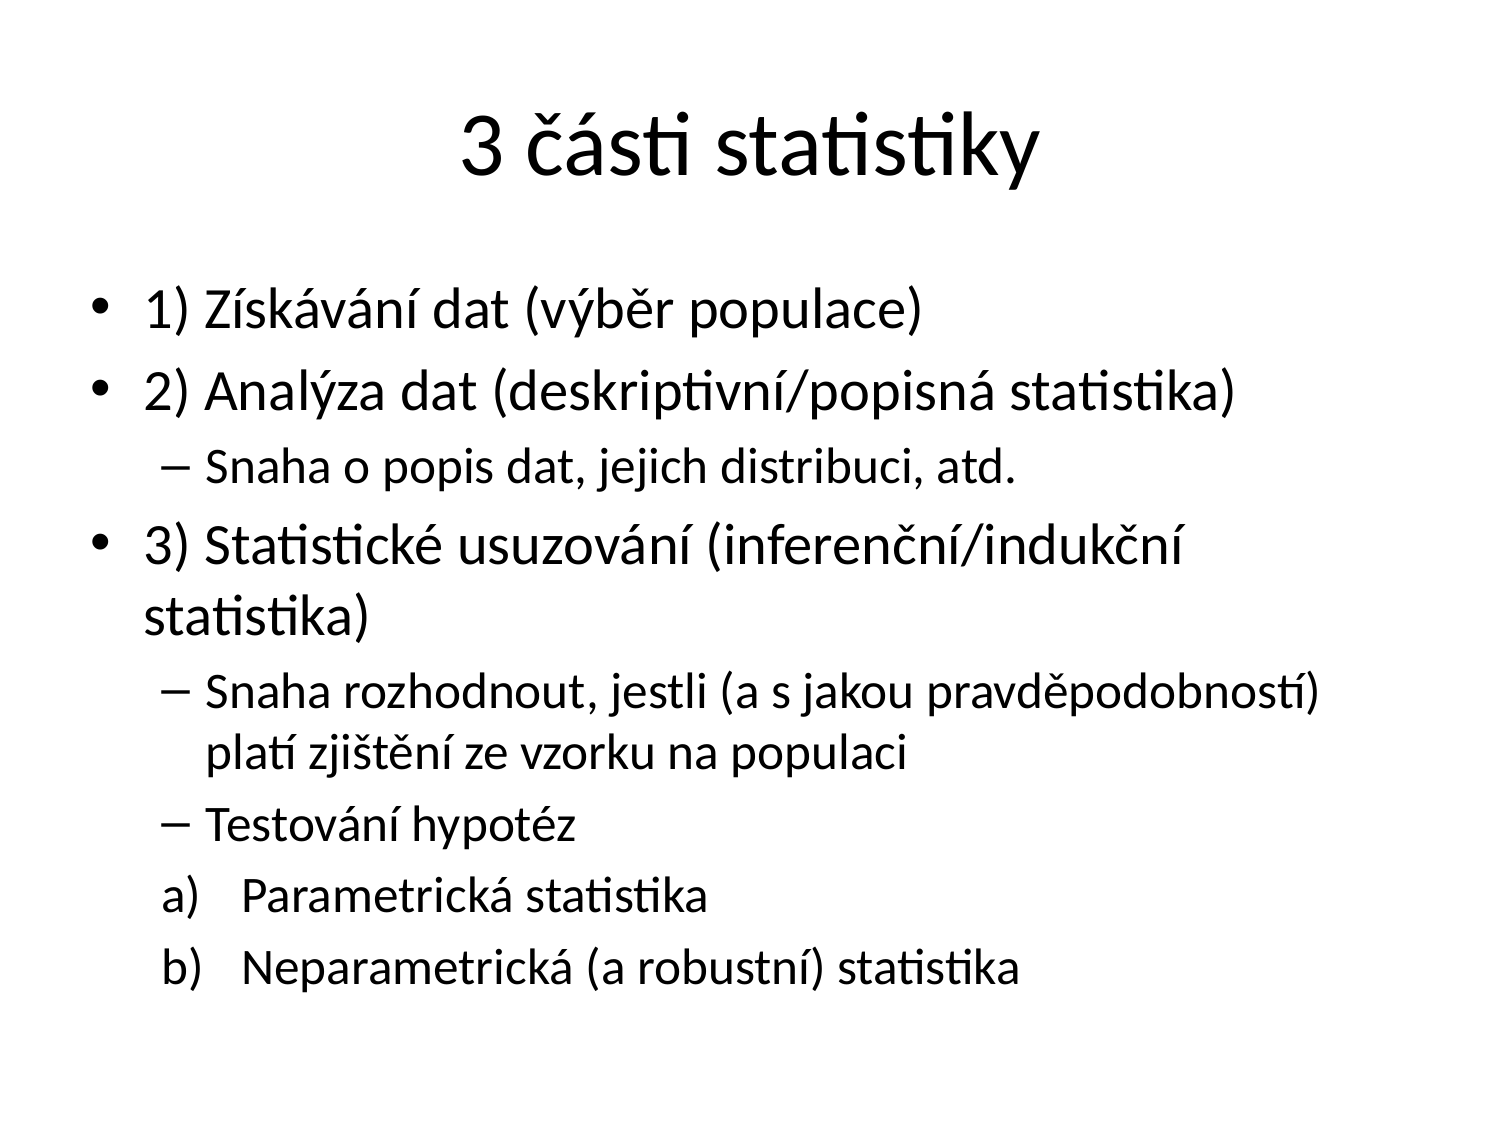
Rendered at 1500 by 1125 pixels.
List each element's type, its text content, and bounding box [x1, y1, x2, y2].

list 1) Získávání dat (výběr populace) 2) Analýza dat (deskriptivní/popisná statistika) Snaha o popis dat, jejich distribuci, atd. 3) Statistické usuzování (inferenční/indukční statistika) Snaha rozhodnout, jestli (a s jakou pravděpodobností) platí zjištění ze vzorku na populaci Testování hypotéz Parametrická statistika Neparametrická (a robustní) statistika [75, 262, 1425, 1005]
title 3 části statistiky [75, 45, 1425, 233]
